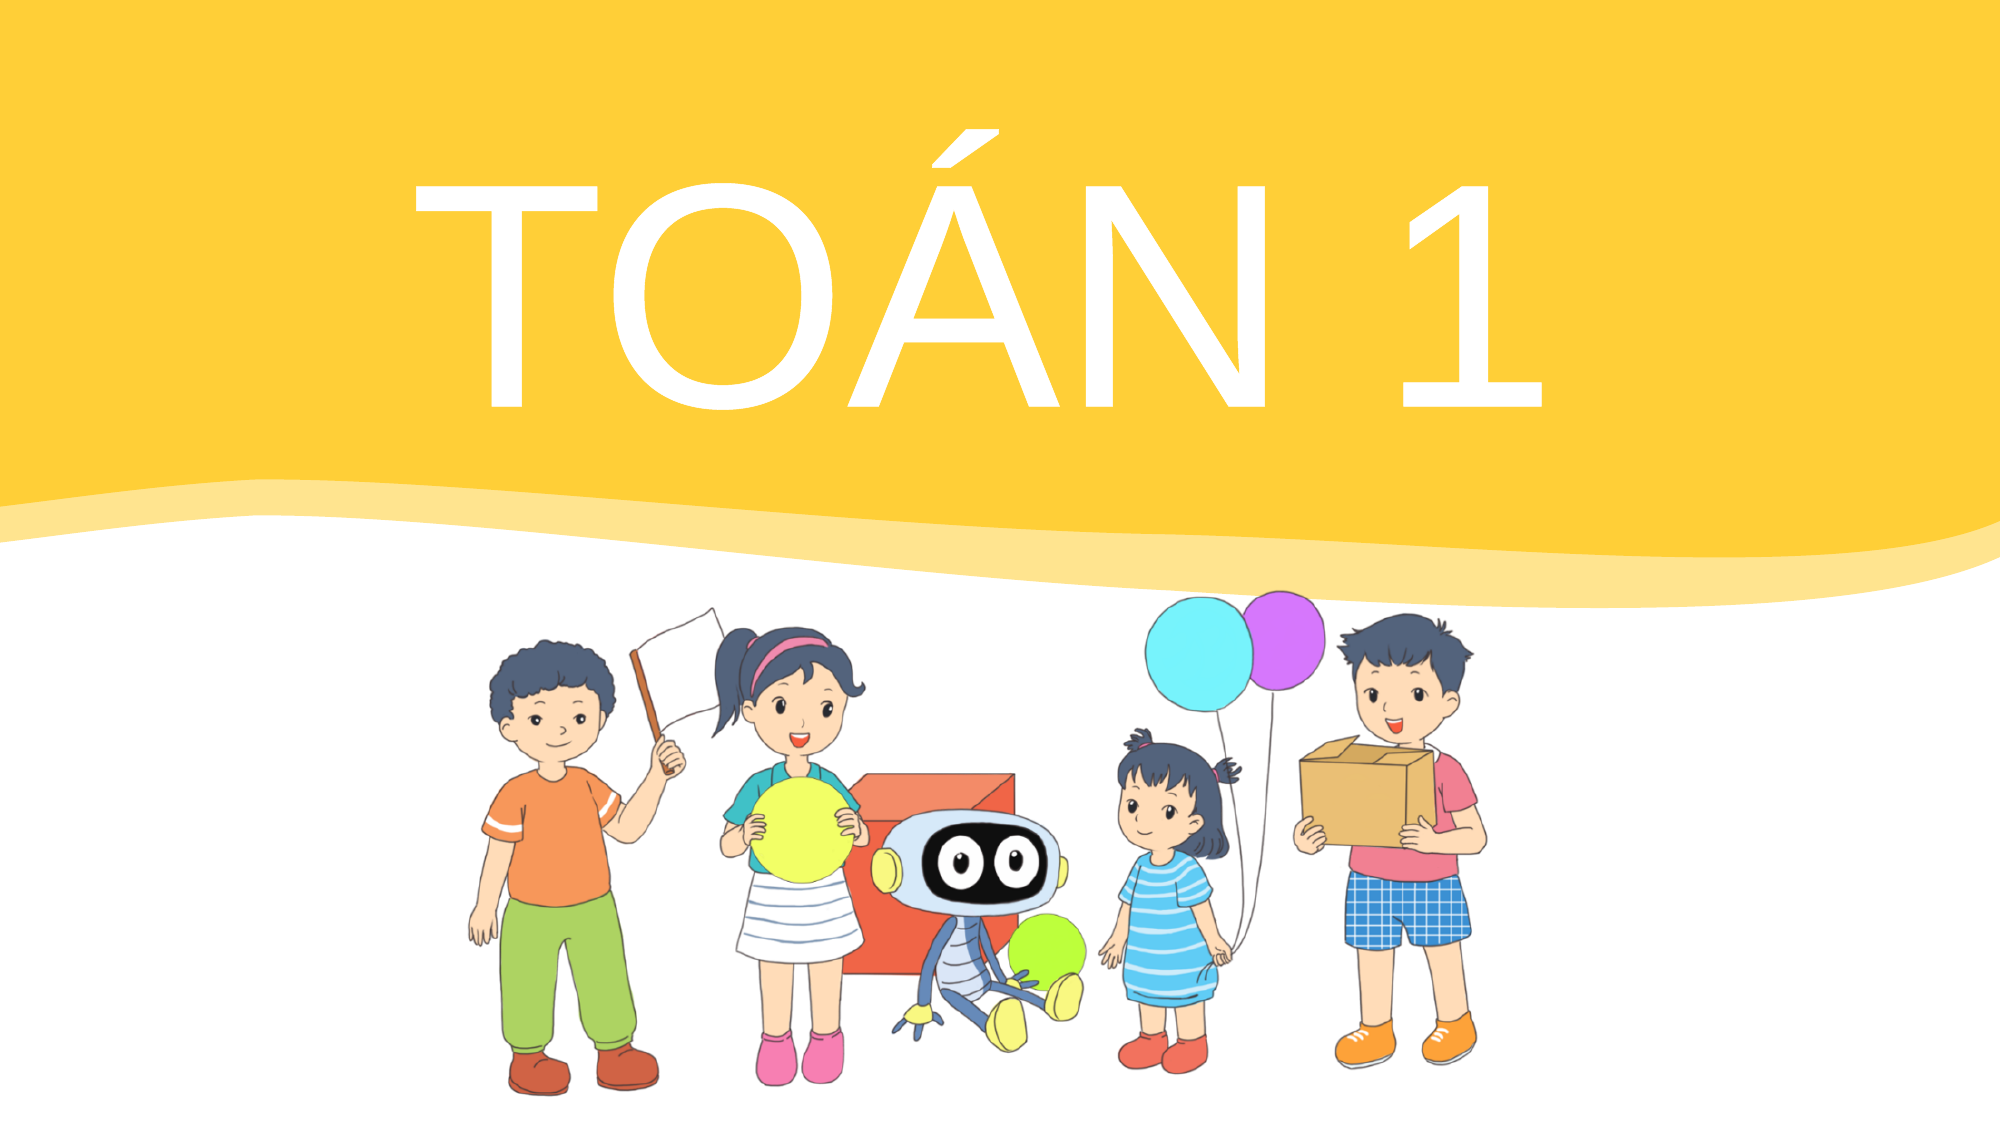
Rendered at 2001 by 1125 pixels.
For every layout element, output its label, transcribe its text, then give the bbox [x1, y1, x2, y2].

text_box TOÁN 1 [0, 0, 2000, 560]
text_box [1564, 524, 2000, 611]
picture [439, 535, 1560, 1125]
text_box [0, 482, 1038, 545]
